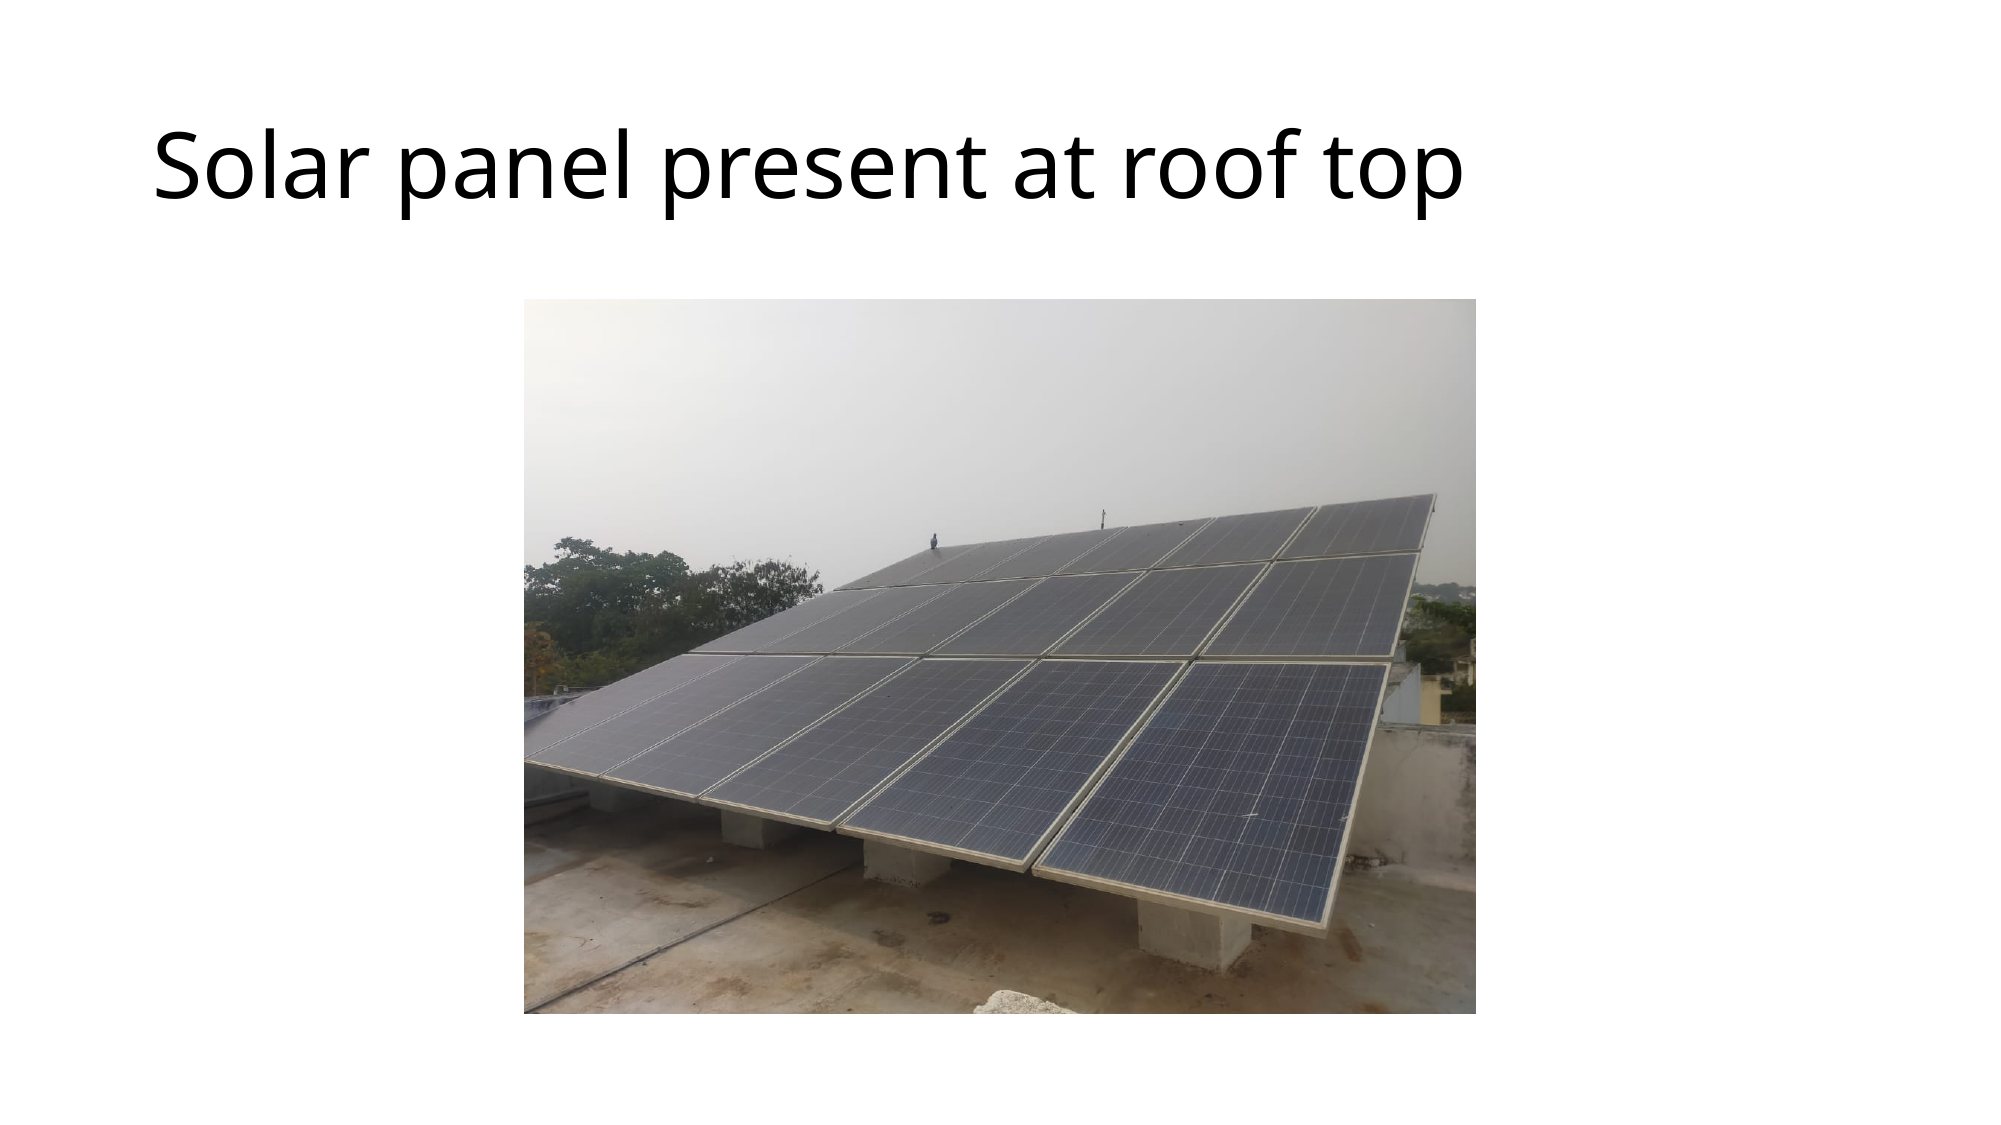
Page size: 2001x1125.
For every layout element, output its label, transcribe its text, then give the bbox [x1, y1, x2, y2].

title Solar panel present at roof top [137, 59, 1863, 278]
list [524, 299, 1476, 1014]
